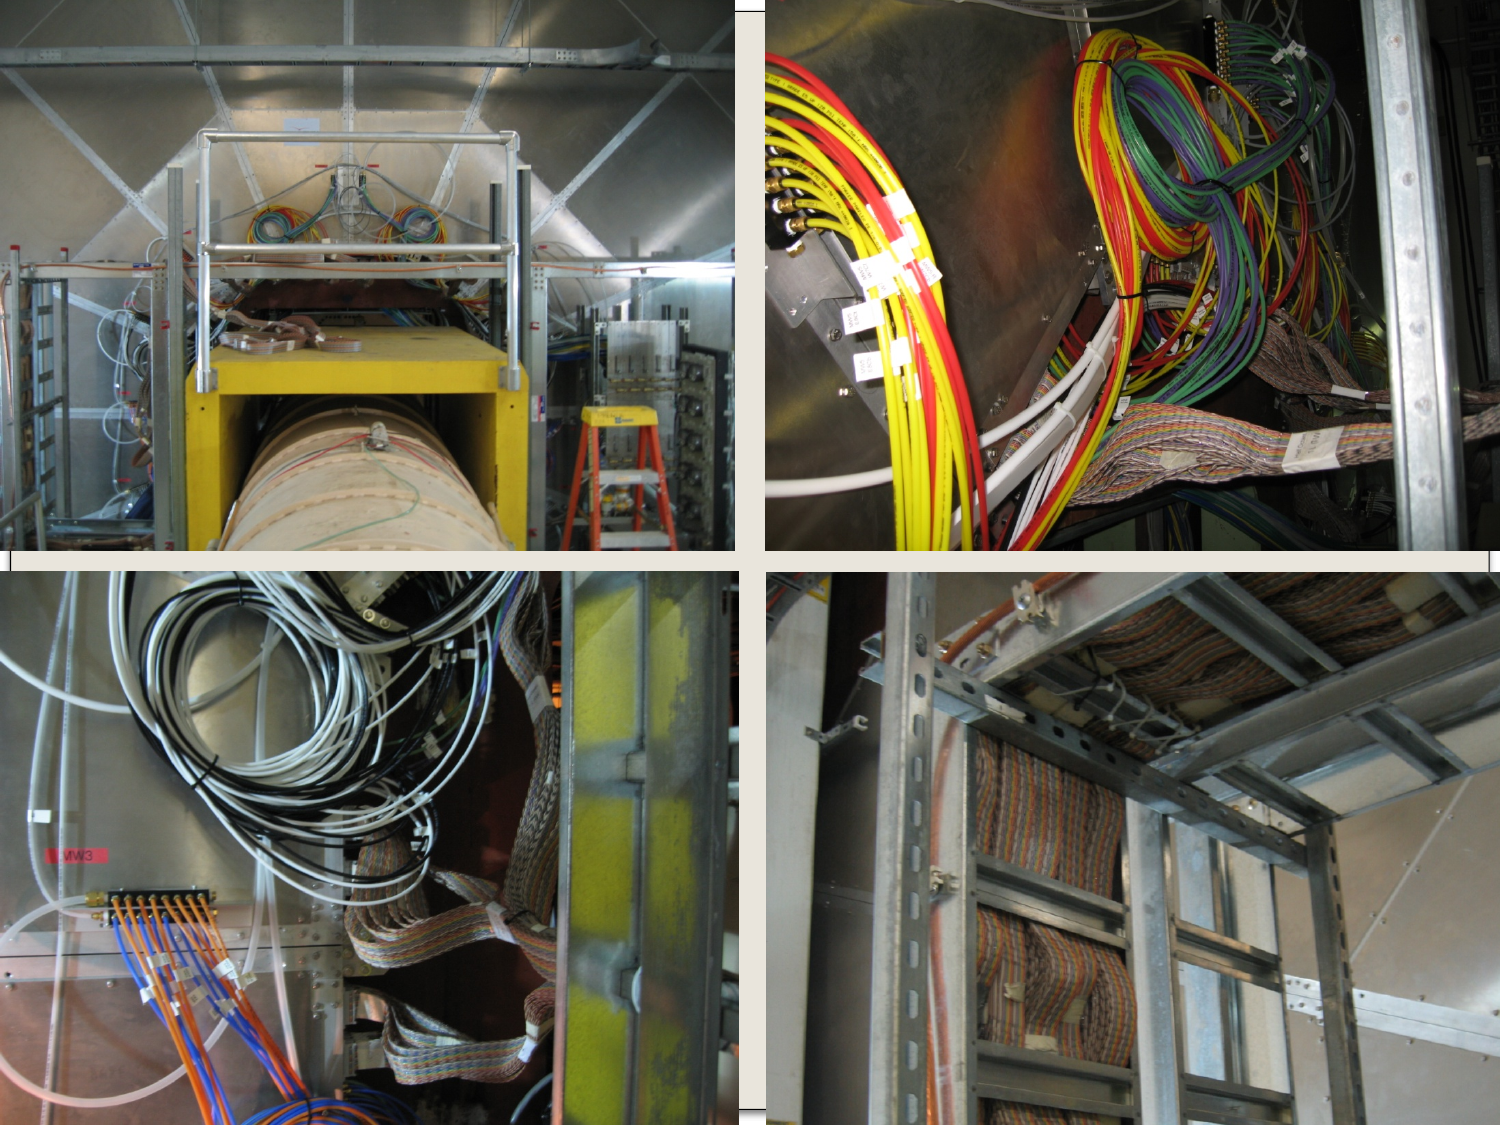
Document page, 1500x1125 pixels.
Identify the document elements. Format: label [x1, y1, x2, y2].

list [765, 0, 1500, 551]
picture [766, 480, 1500, 1125]
picture [0, 0, 735, 551]
picture [0, 571, 739, 1125]
